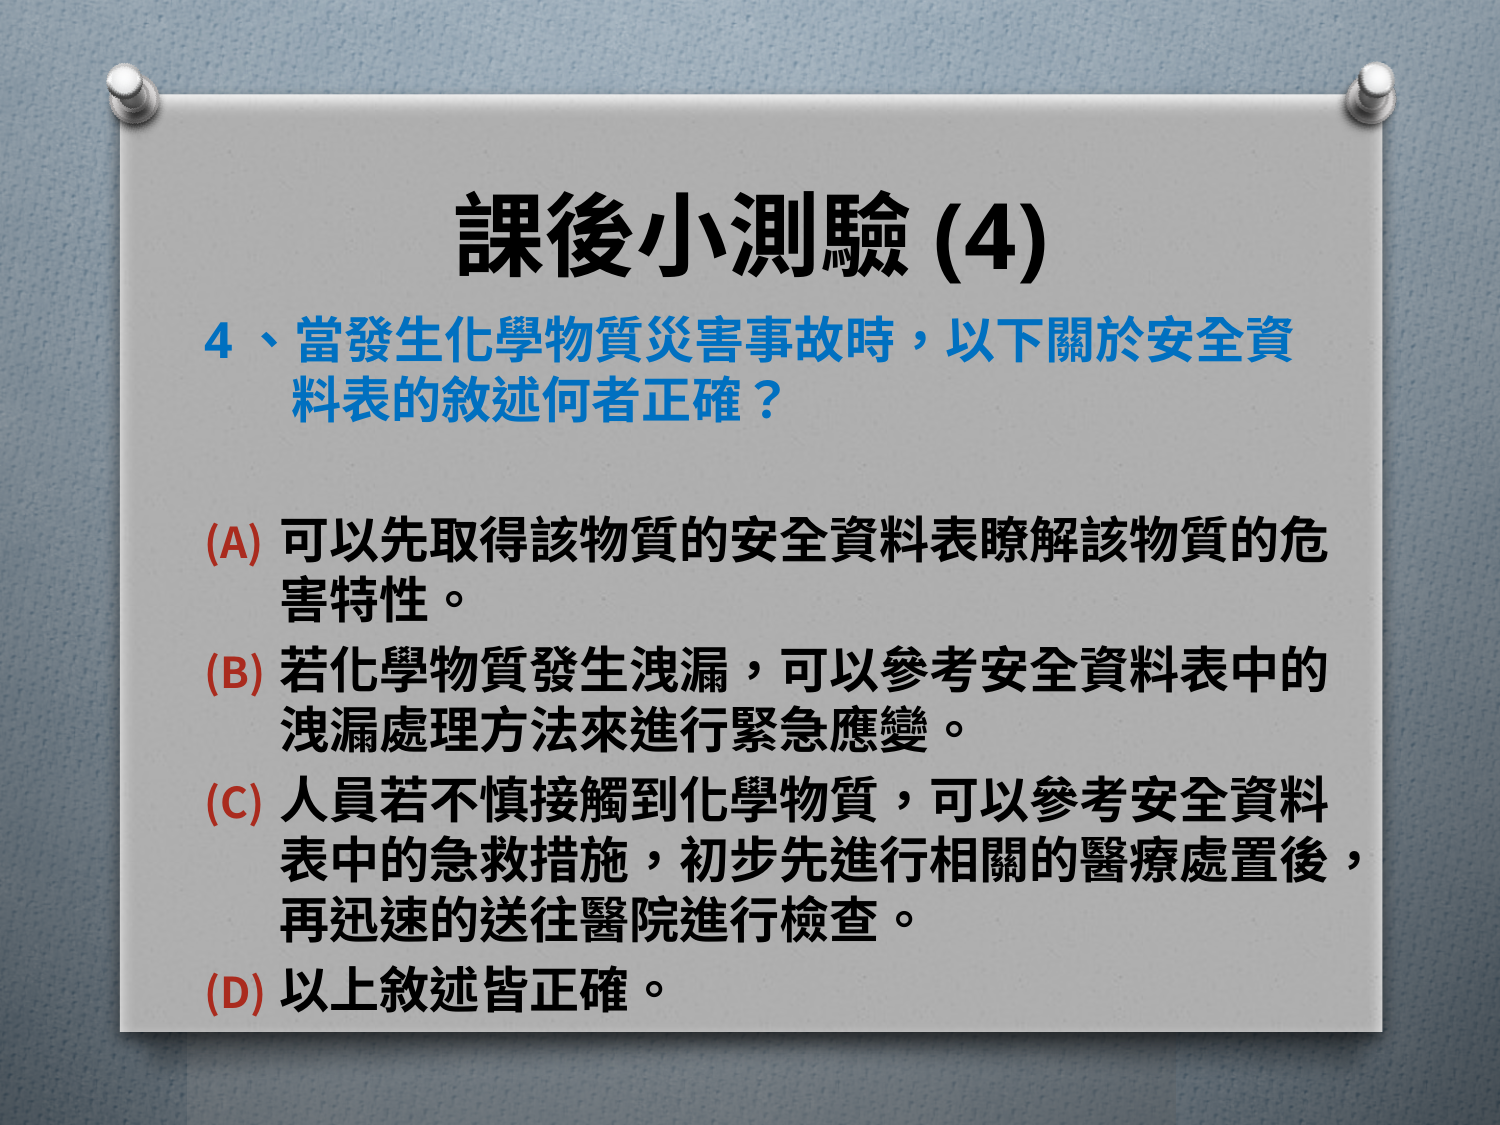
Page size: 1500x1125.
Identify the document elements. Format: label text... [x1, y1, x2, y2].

picture [1317, 35, 1439, 156]
picture [75, 29, 198, 153]
title 課後小測驗(4) [179, 134, 1323, 332]
list 4、當發生化學物質災害事故時，以下關於安全資料表的敘述何者正確？ 可以先取得該物質的安全資料表瞭解該物質的危害特性。 若化學物質發生洩漏，可以參考安全資料表中的洩漏處理方法來進行緊急應變。 人員若不慎接觸到化學物質，可以參考安全資料表中的急救措施，初步先進行相關的醫療處置後，再迅速的送往醫院進行檢查。 以上敘述皆正確。 [189, 301, 1350, 970]
